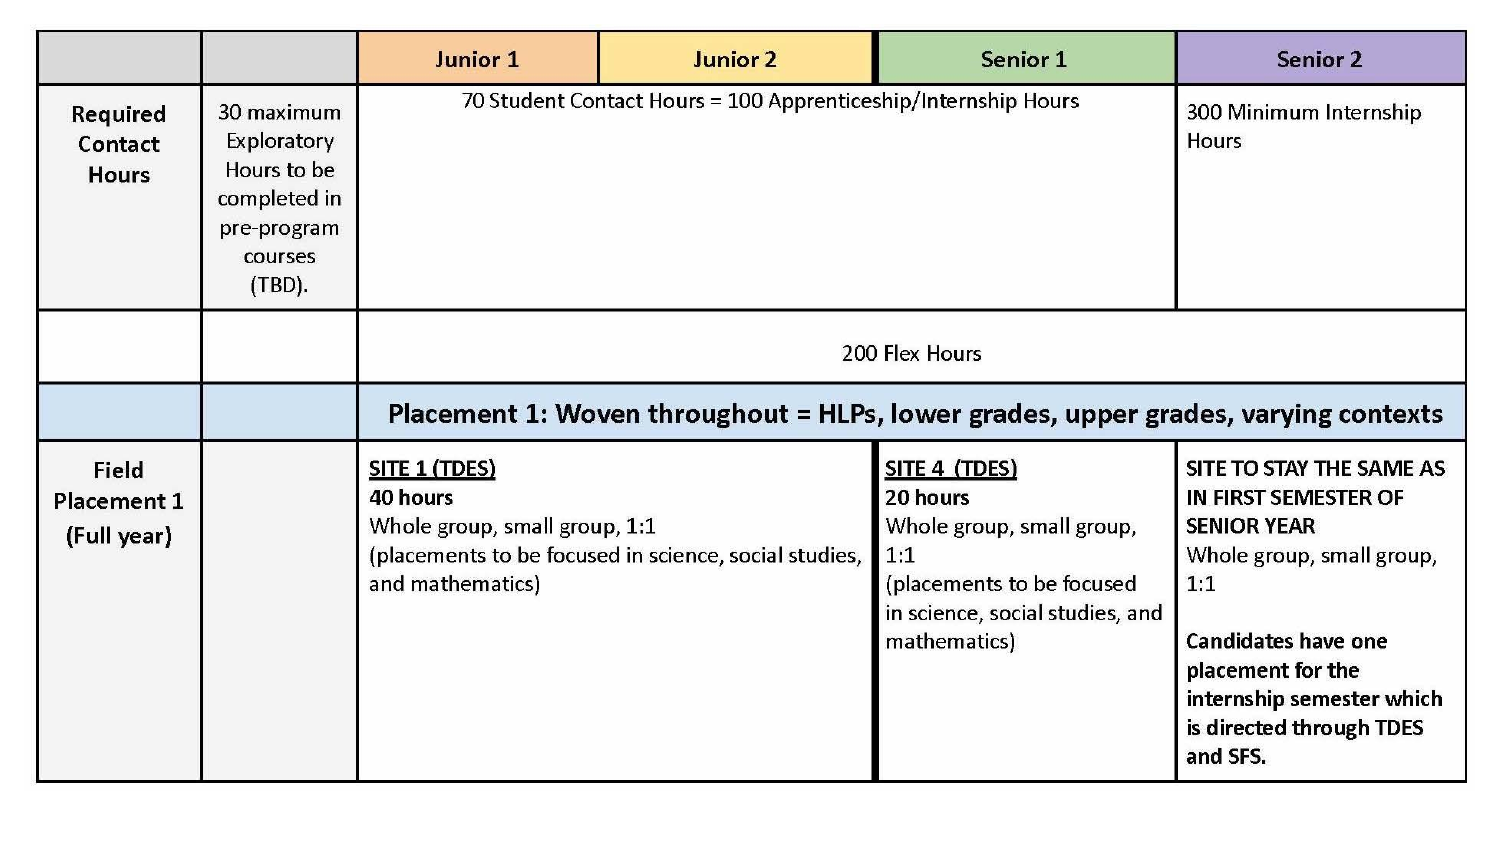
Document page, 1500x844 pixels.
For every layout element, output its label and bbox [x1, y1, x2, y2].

picture [24, 24, 1476, 792]
